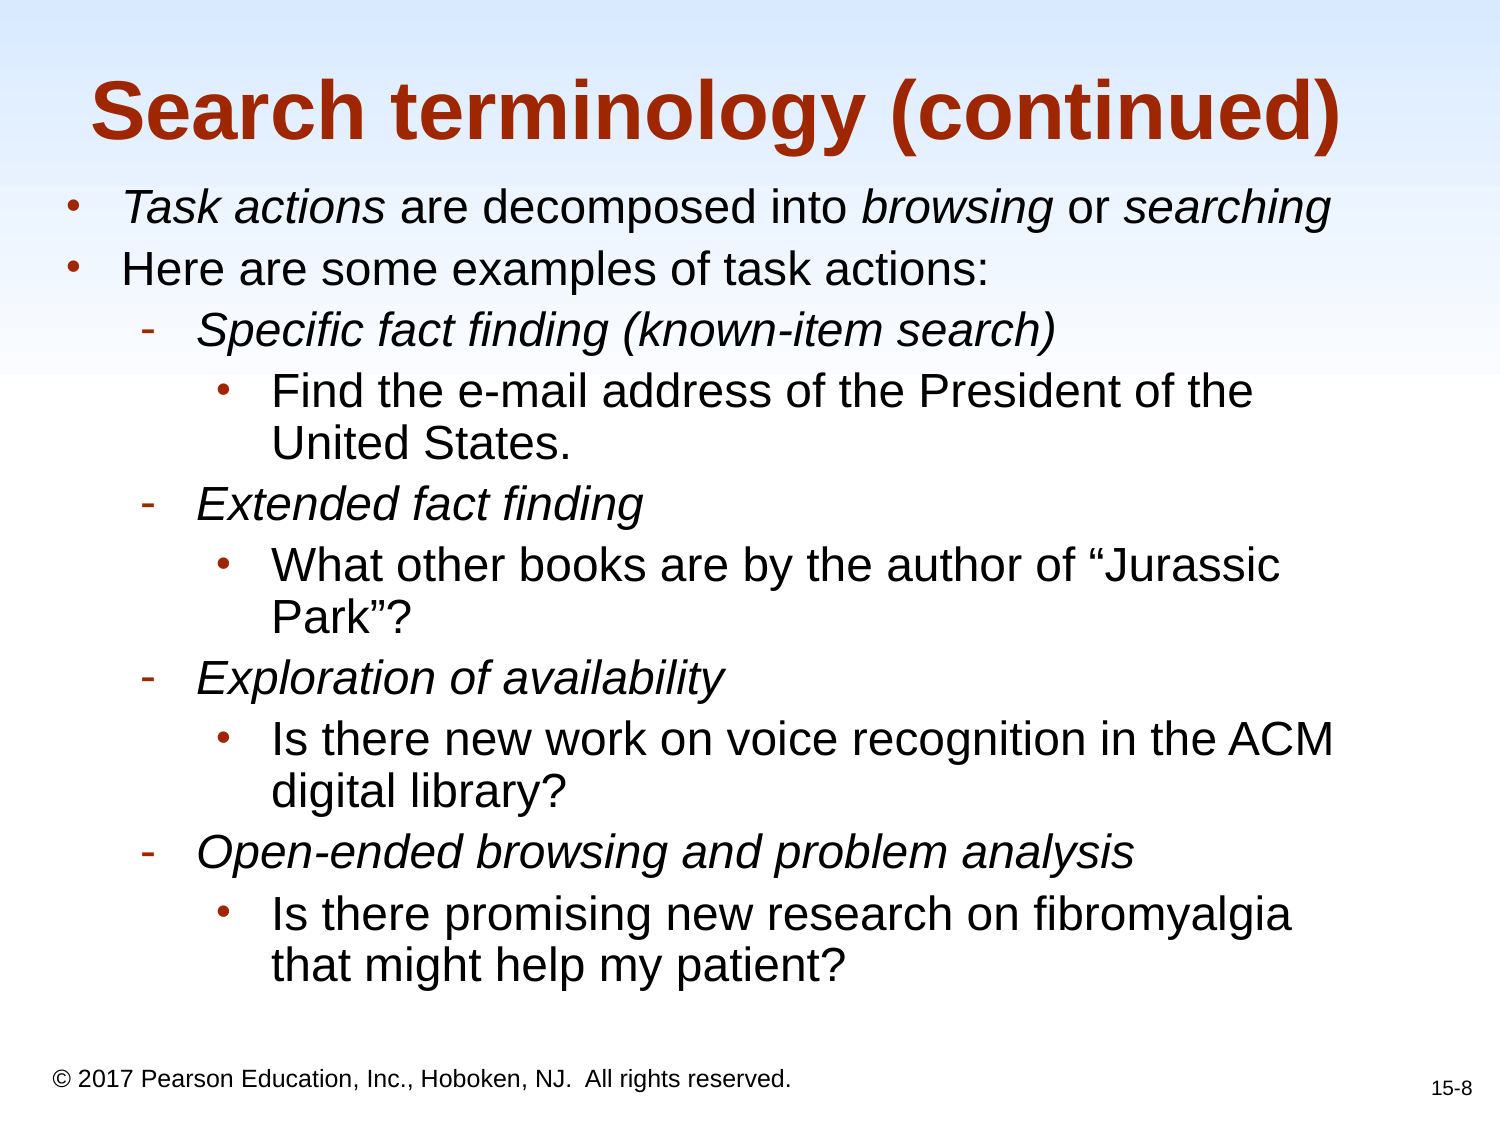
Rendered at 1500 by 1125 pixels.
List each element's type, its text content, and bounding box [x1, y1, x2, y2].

text_box Task actions are decomposed into browsing or searching Here are some examples of task actions: Specific fact finding (known-item search) Find the e-mail address of the President of the United States. Extended fact finding What other books are by the author of “Jurassic Park”? Exploration of availability Is there new work on voice recognition in the ACM digital library? Open-ended browsing and problem analysis Is there promising new research on fibromyalgia that might help my patient? [49, 174, 1400, 975]
slide_number 15-8 [1175, 1049, 1488, 1125]
title Search terminology (continued) [75, 12, 1438, 200]
